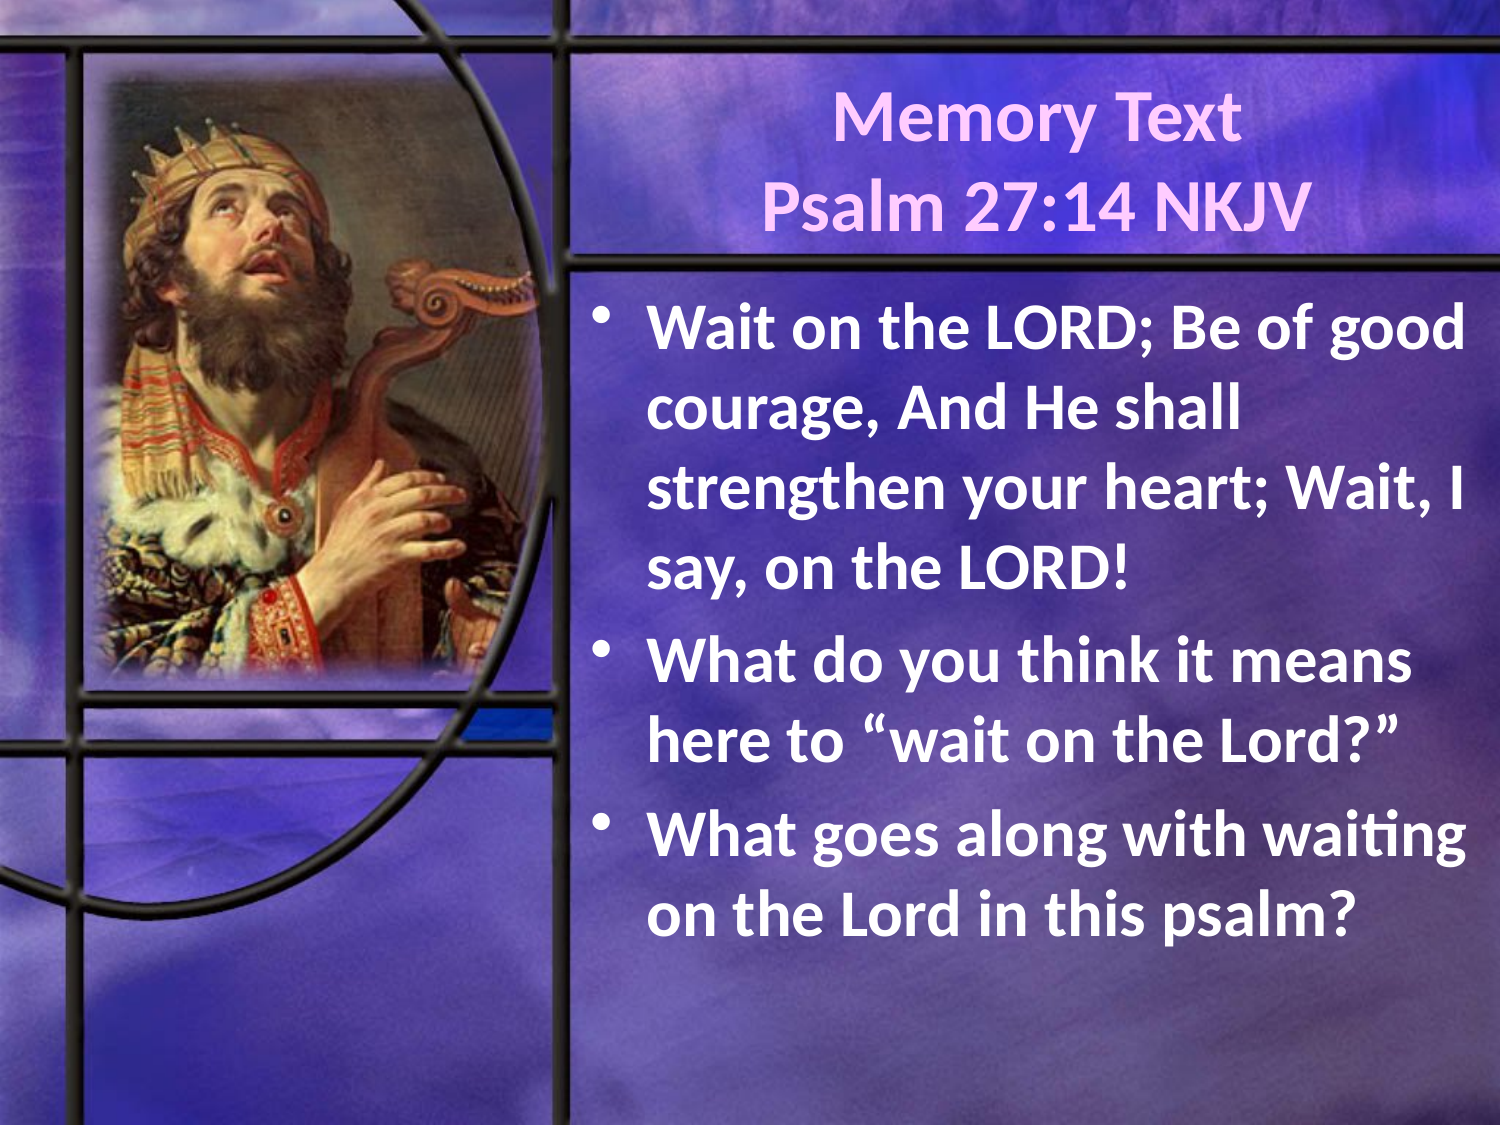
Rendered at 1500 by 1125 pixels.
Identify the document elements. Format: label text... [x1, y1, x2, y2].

picture [0, 0, 1500, 1125]
title Memory Text Psalm 27:14 NKJV [624, 75, 1450, 238]
list Wait on the LORD; Be of good courage, And He shall strengthen your heart; Wait, I say, on the LORD! What do you think it means here to “wait on the Lord?” What goes along with waiting on the Lord in this psalm? [575, 275, 1488, 1100]
